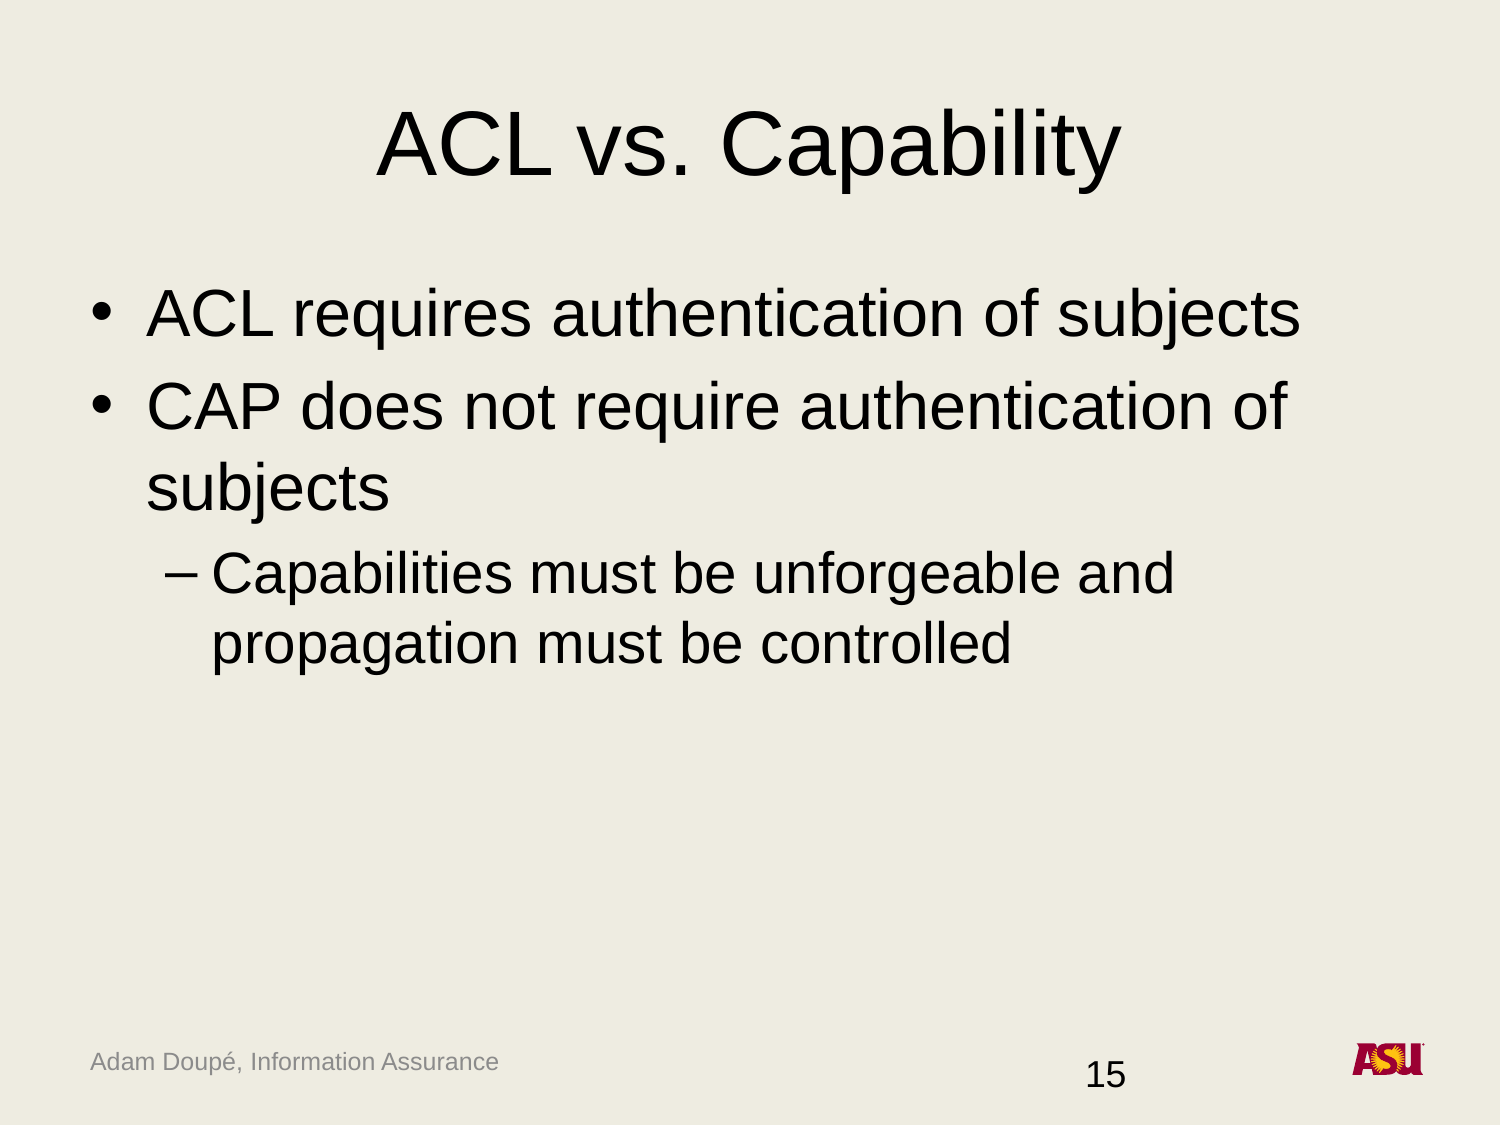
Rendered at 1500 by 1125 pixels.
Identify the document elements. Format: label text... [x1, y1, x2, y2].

slide_number 15 [1070, 1042, 1421, 1103]
title ACL vs. Capability [75, 45, 1425, 233]
list ACL requires authentication of subjects CAP does not require authentication of subjects Capabilities must be unforgeable and propagation must be controlled [75, 262, 1425, 1005]
